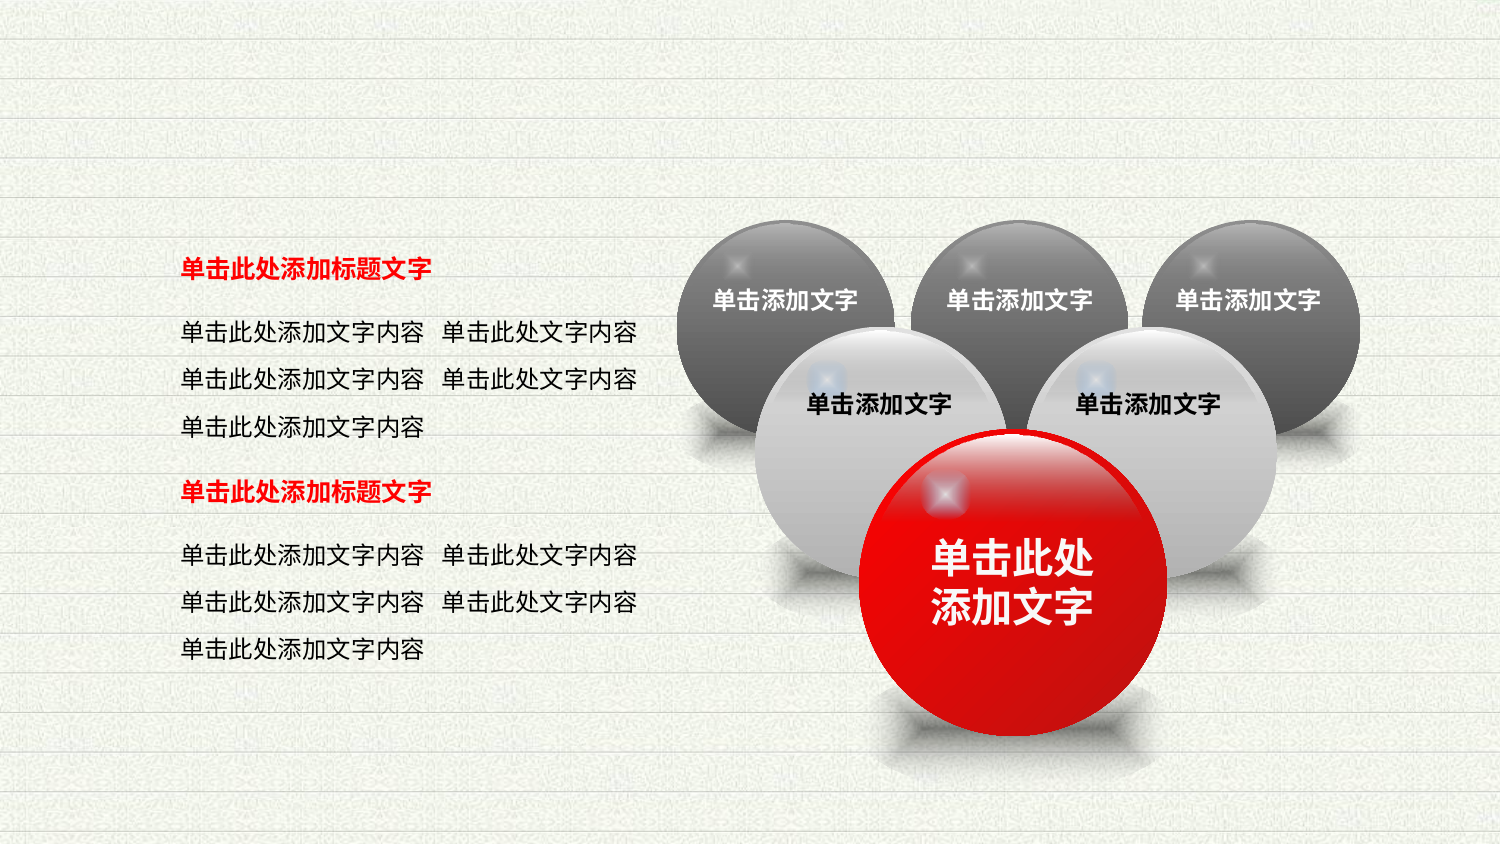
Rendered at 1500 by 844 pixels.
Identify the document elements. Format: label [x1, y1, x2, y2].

text_box [165, 245, 728, 678]
picture [0, 0, 1500, 844]
text_box [856, 429, 1176, 795]
text_box [674, 220, 1367, 479]
text_box [753, 326, 1285, 627]
